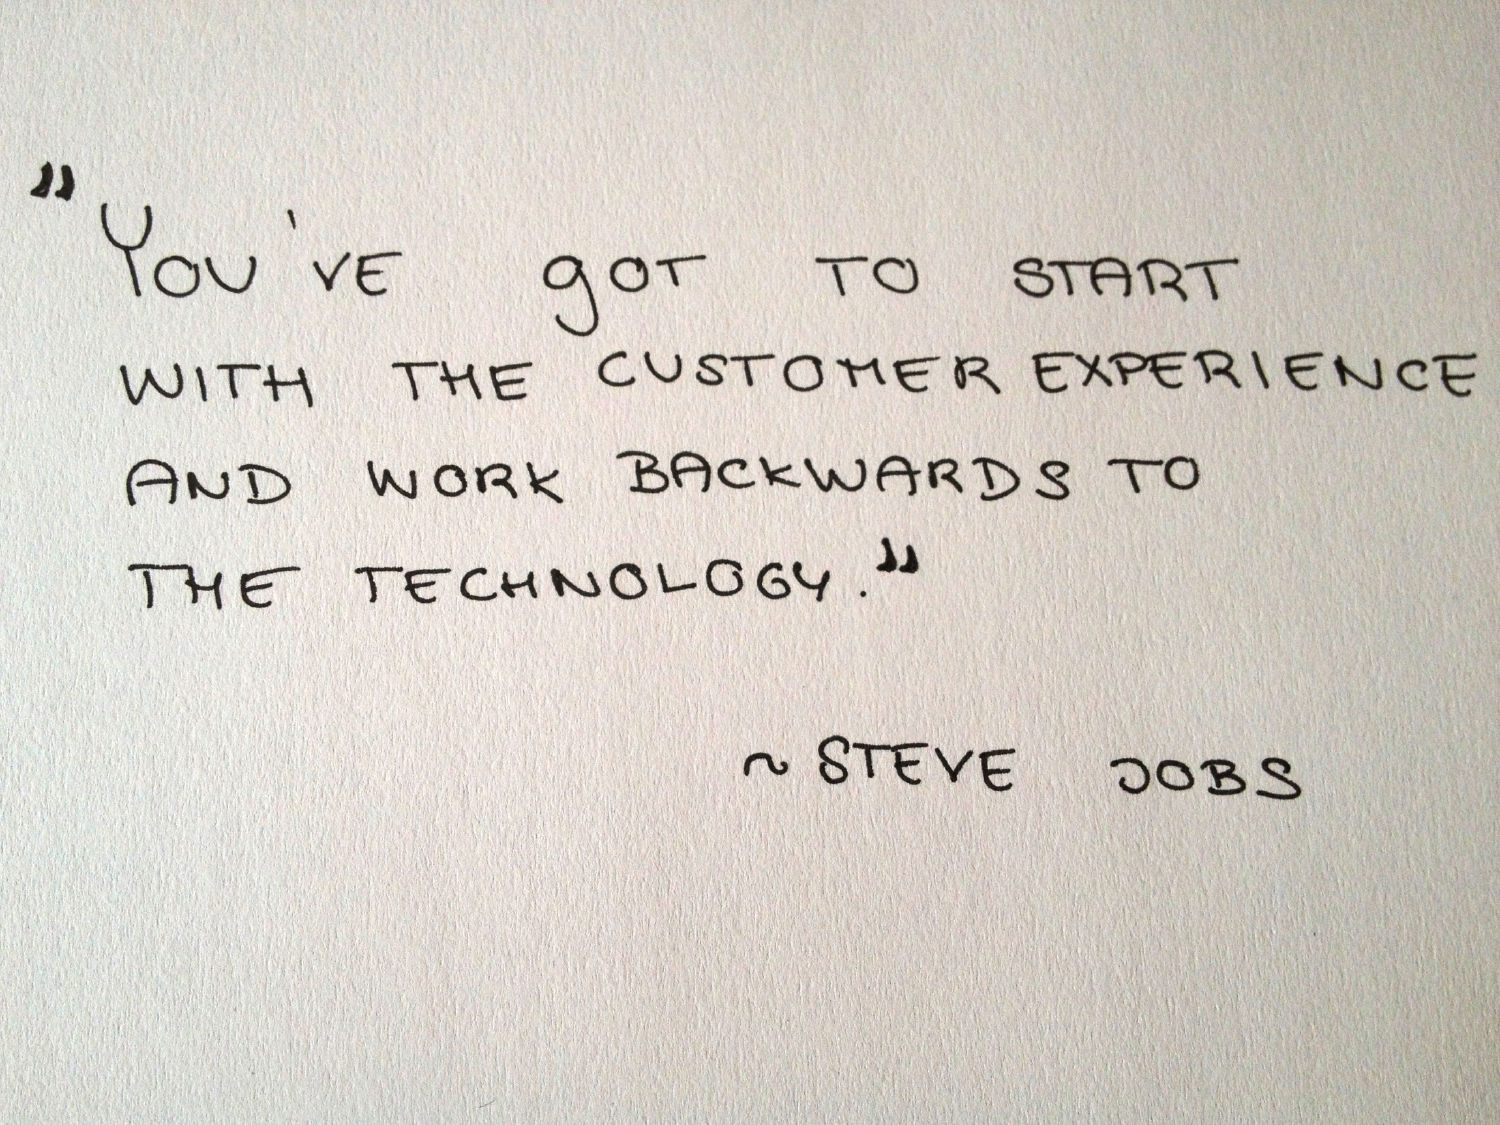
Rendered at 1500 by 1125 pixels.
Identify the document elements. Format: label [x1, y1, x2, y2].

list [0, 0, 1500, 1125]
